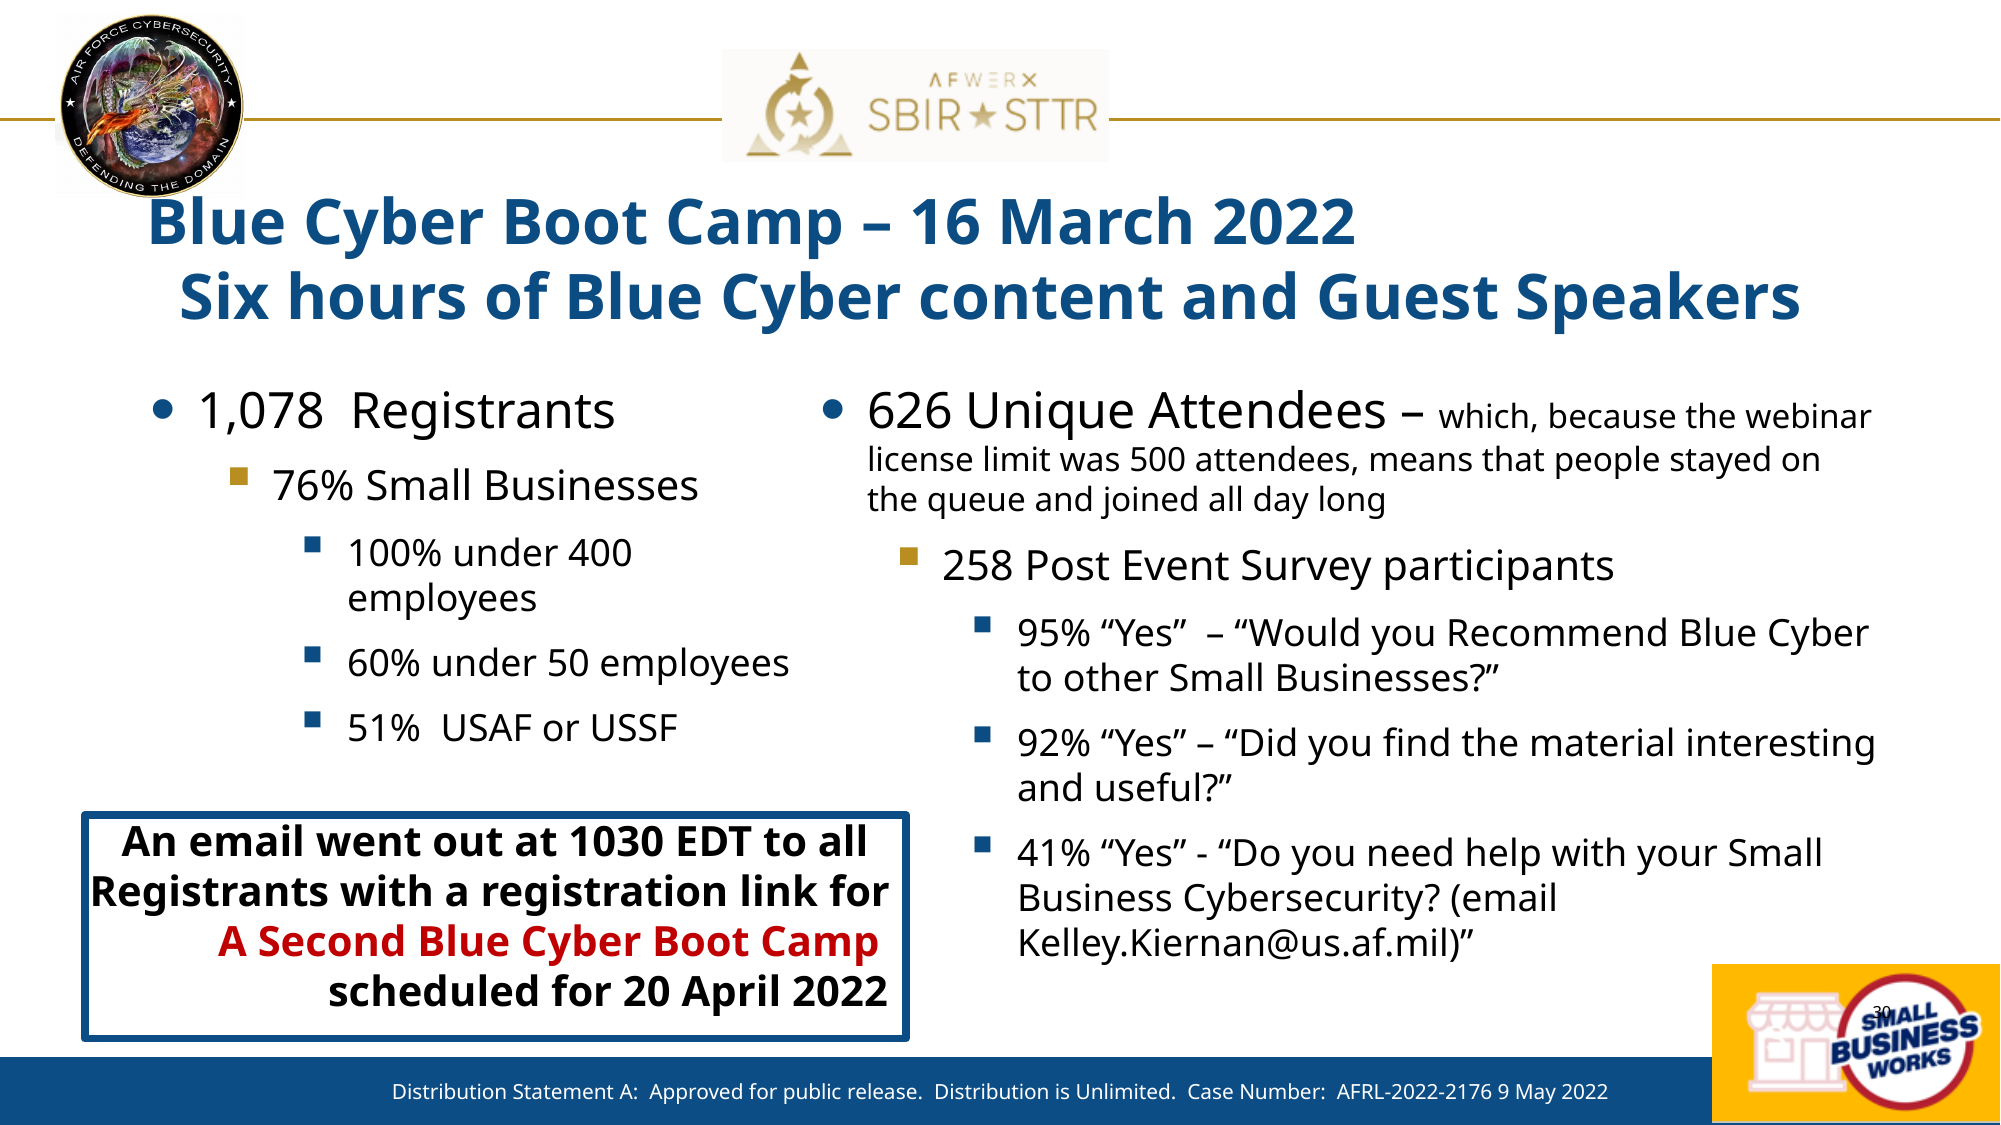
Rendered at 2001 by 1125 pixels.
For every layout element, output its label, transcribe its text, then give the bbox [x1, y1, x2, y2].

text_box An email went out at 1030 EDT to all Registrants with a registration link for A Second Blue Cyber Boot Camp scheduled for 20 April 2022 [84, 814, 906, 1039]
picture [55, 13, 244, 179]
title Blue Cyber Boot Camp – 16 March 2022 Six hours of Blue Cyber content and Guest Speakers [0, 179, 2000, 334]
list 1,078 Registrants 76% Small Businesses 100% under 400 employees 60% under 50 employees 51% USAF or USSF [150, 378, 792, 786]
footer Distribution Statement A: Approved for public release. Distribution is Unlimited. Case Number: AFRL-2022-2176 9 May 2022 [0, 1057, 2000, 1125]
picture [1712, 964, 2000, 1057]
text_box 626 Unique Attendees – which, because the webinar license limit was 500 attendees, means that people stayed on the queue and joined all day long 258 Post Event Survey participants 95% “Yes” – “Would you Recommend Blue Cyber to other Small Businesses?” 92% “Yes” – “Did you find the material interesting and useful?” 41% “Yes” - “Do you need help with your Small Business Cybersecurity? (email Kelley.Kiernan@us.af.mil)” [820, 378, 1879, 1007]
